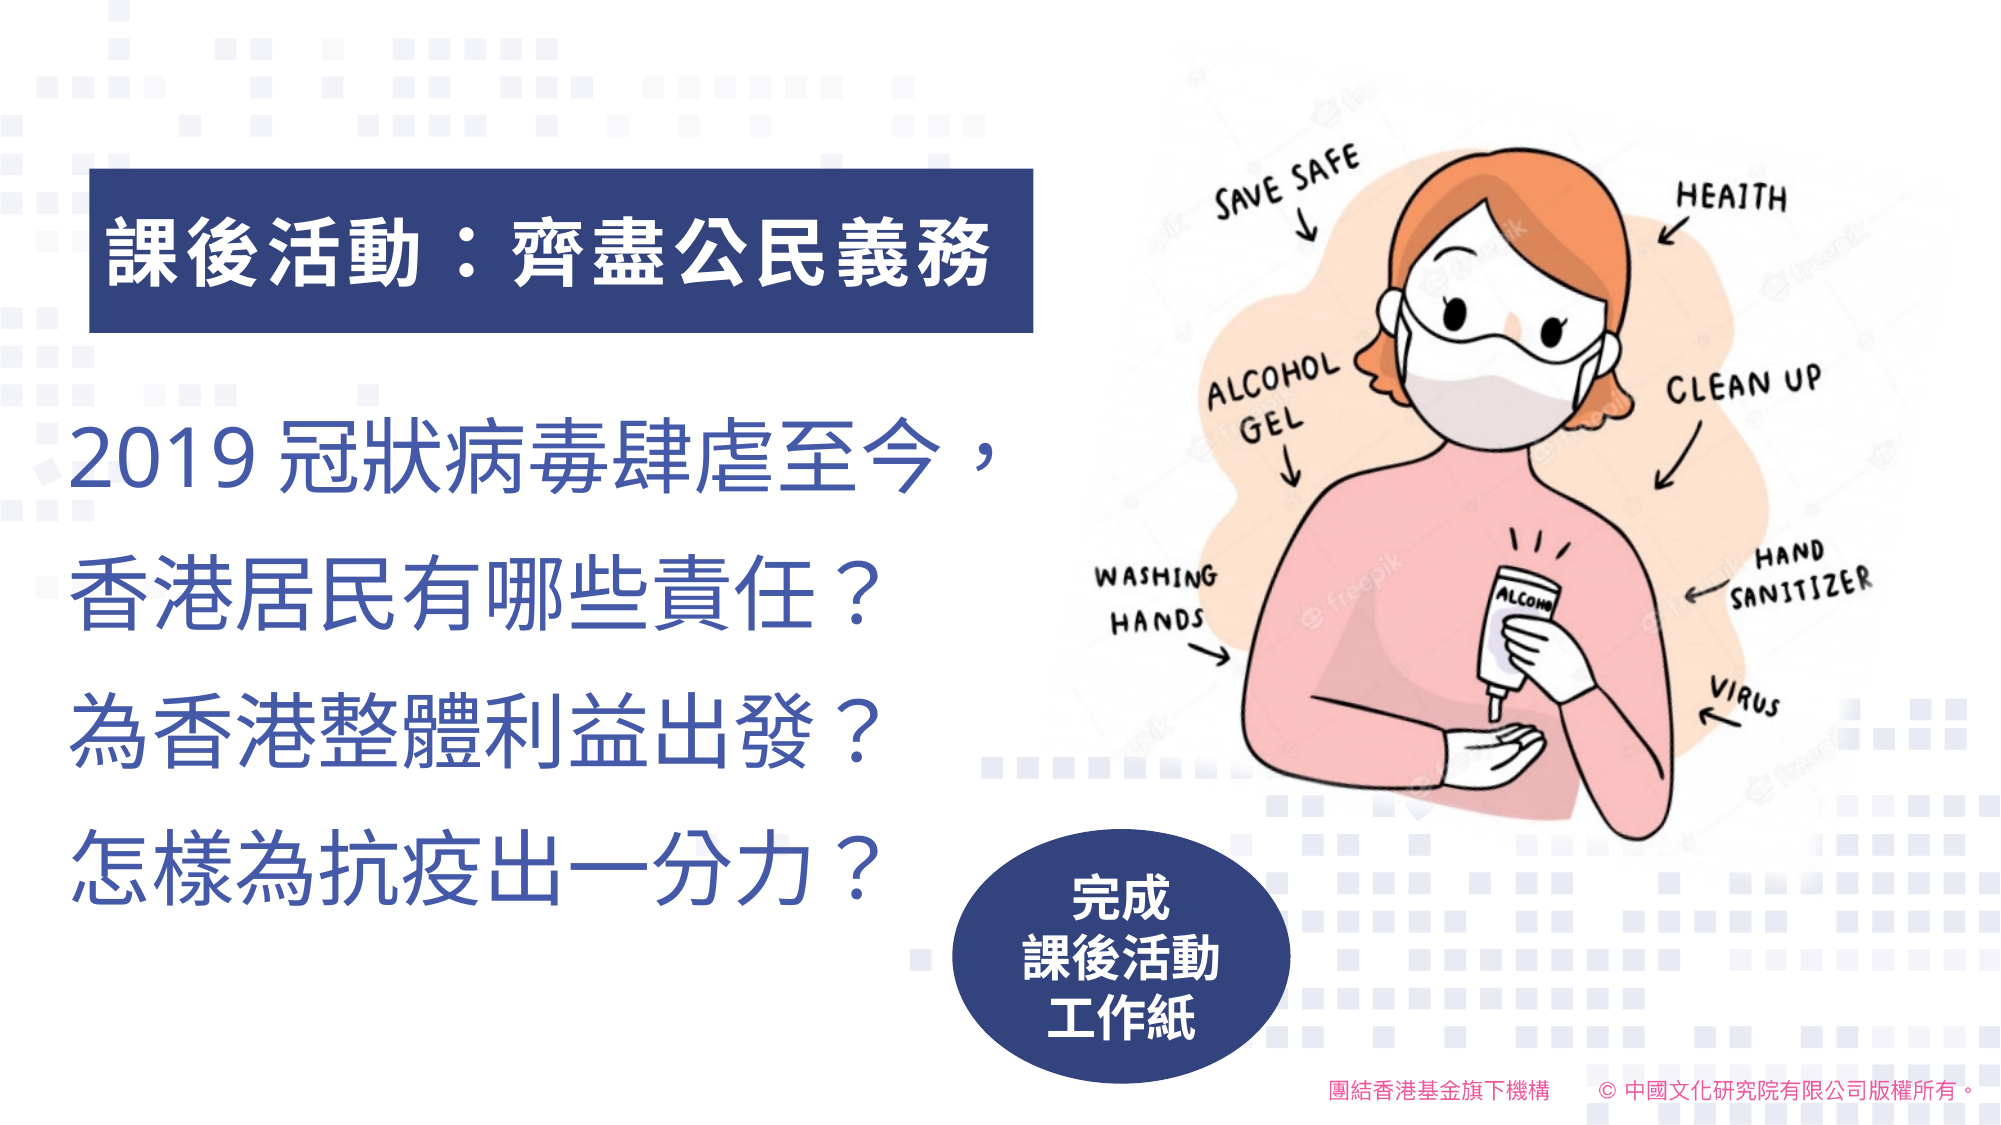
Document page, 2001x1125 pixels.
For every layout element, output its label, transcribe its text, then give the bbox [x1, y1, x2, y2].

text_box 完成 課後活動工作紙 [951, 829, 1292, 1085]
picture [0, 0, 2001, 1125]
title 課後活動：齊盡公民義務 [88, 168, 1034, 334]
text_box 2019冠狀病毒肆虐至今， 香港居民有哪些責任？ 為香港整體利益出發？ 怎樣為抗疫出一分力？ [21, 331, 1096, 951]
